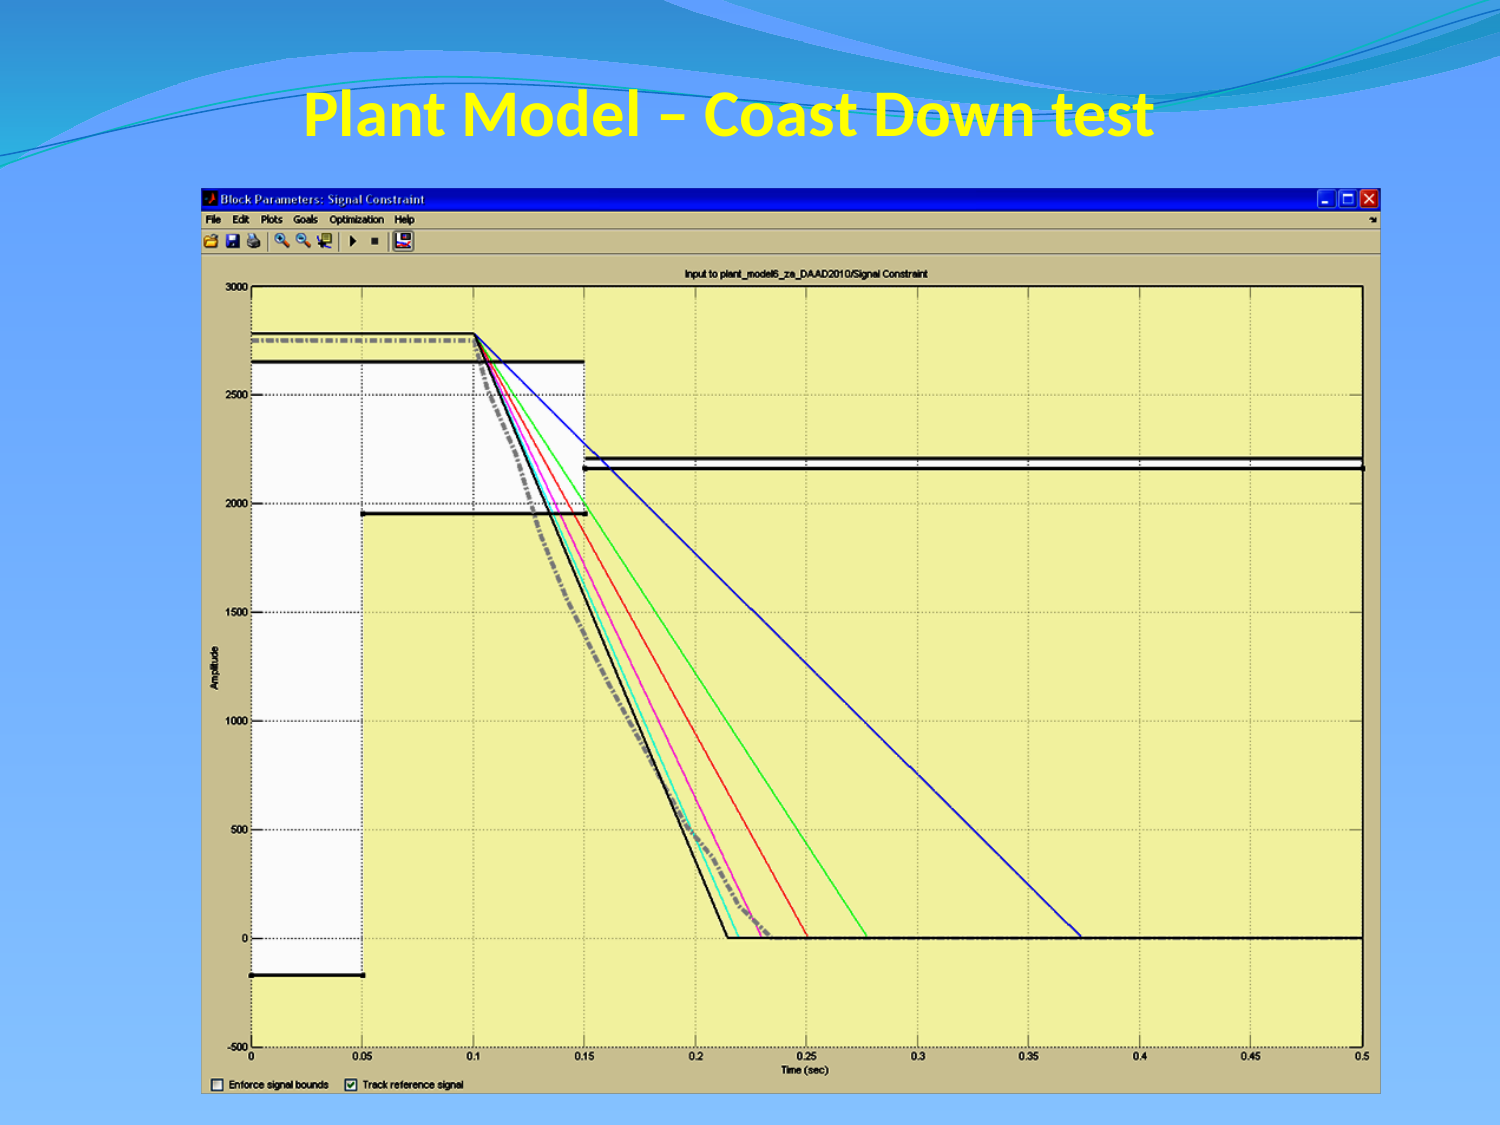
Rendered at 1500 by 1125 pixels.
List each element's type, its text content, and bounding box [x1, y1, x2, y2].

title Plant Model – Coast Down test [87, 12, 1376, 150]
picture [199, 187, 1382, 1095]
